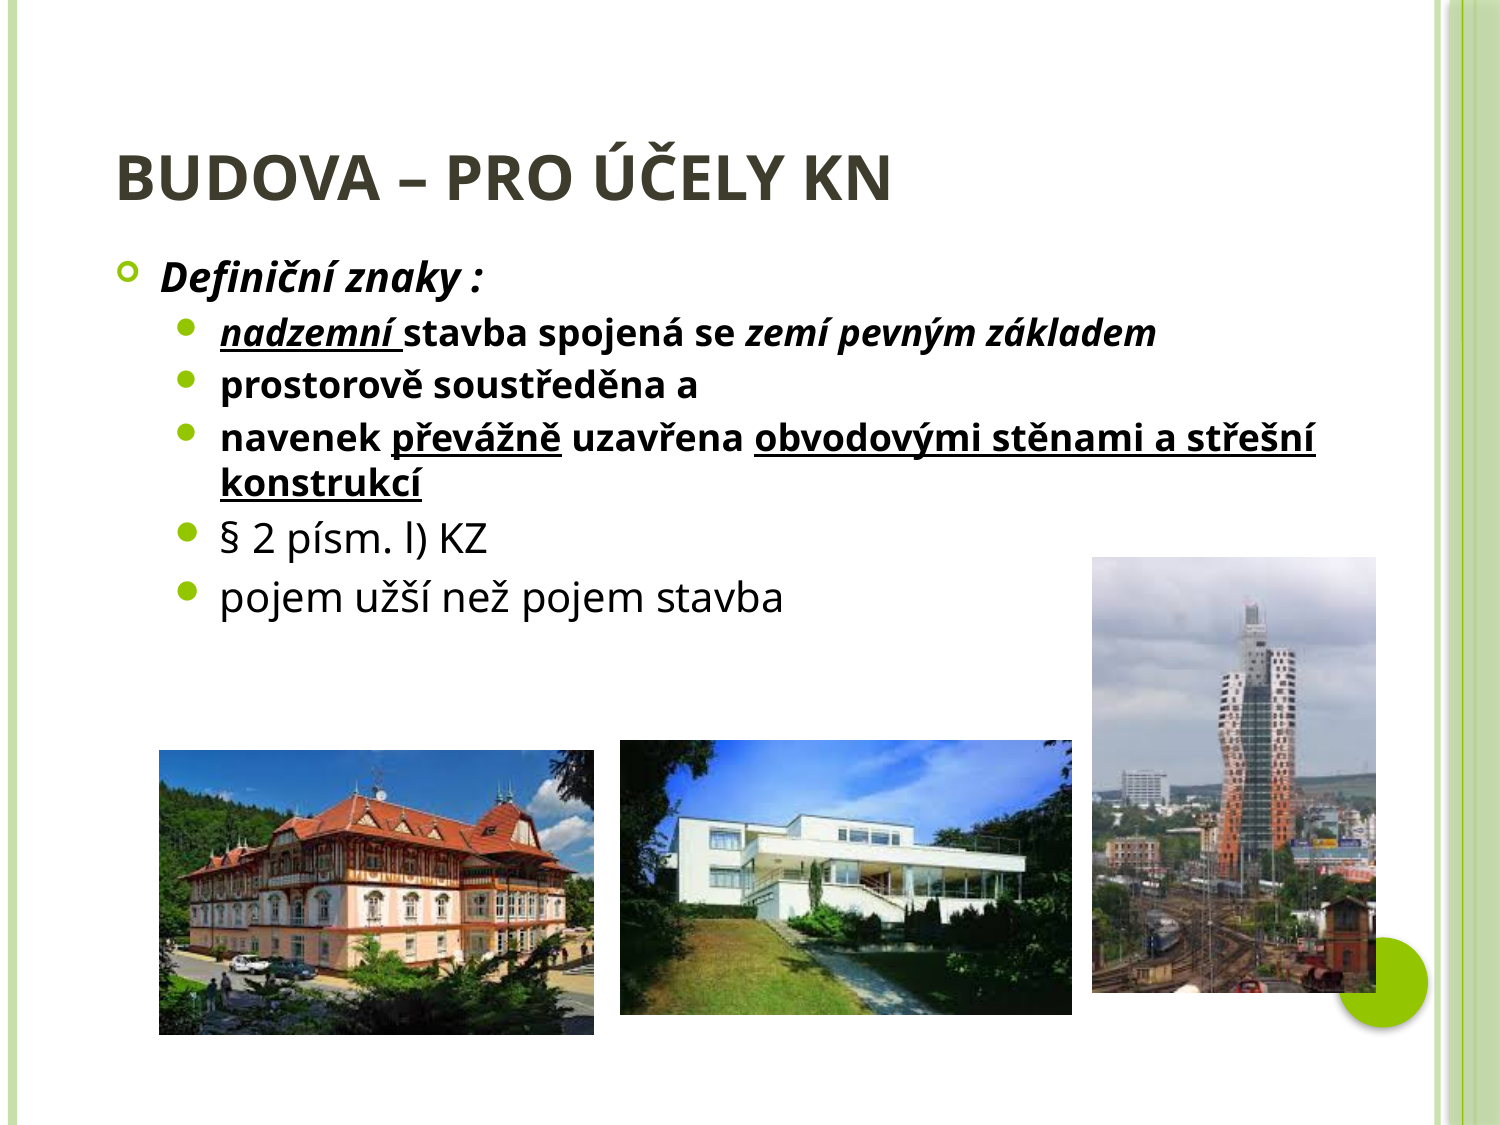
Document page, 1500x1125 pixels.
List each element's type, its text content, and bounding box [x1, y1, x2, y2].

picture [619, 740, 1073, 1015]
picture [158, 750, 595, 1036]
picture [1092, 557, 1376, 993]
title Budova – pro účely KN [100, 101, 1229, 220]
list Definiční znaky : nadzemní stavba spojená se zemí pevným základem prostorově soustředěna a navenek převážně uzavřena obvodovými stěnami a střešní konstrukcí § 2 písm. l) KZ pojem užší než pojem stavba [100, 243, 1459, 1125]
